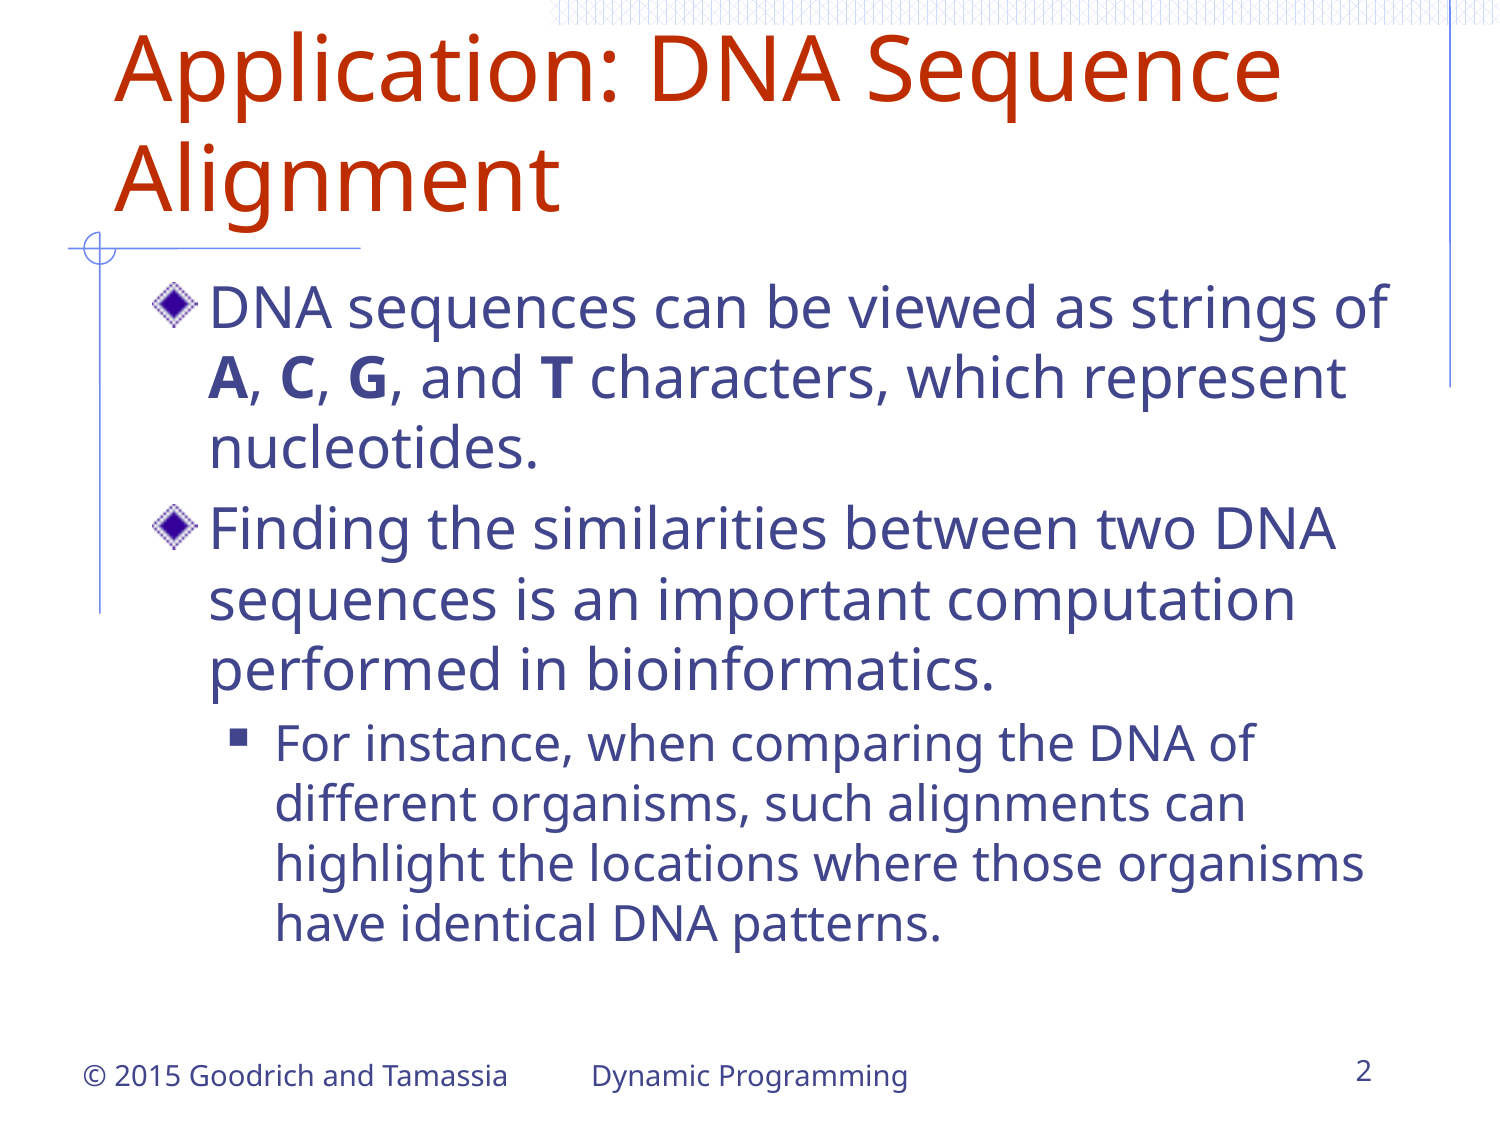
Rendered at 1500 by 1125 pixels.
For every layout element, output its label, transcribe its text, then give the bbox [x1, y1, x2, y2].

title Application: DNA Sequence Alignment [99, 50, 1375, 238]
picture [152, 282, 198, 328]
list DNA sequences can be viewed as strings of A, C, G, and T characters, which represent nucleotides. Finding the similarities between two DNA sequences is an important computation performed in bioinformatics. For instance, when comparing the DNA of different organisms, such alignments can highlight the locations where those organisms have identical DNA patterns. [137, 262, 1413, 988]
picture [152, 504, 198, 550]
slide_number 2 [1074, 1024, 1388, 1101]
footer Dynamic Programming [512, 1024, 988, 1101]
